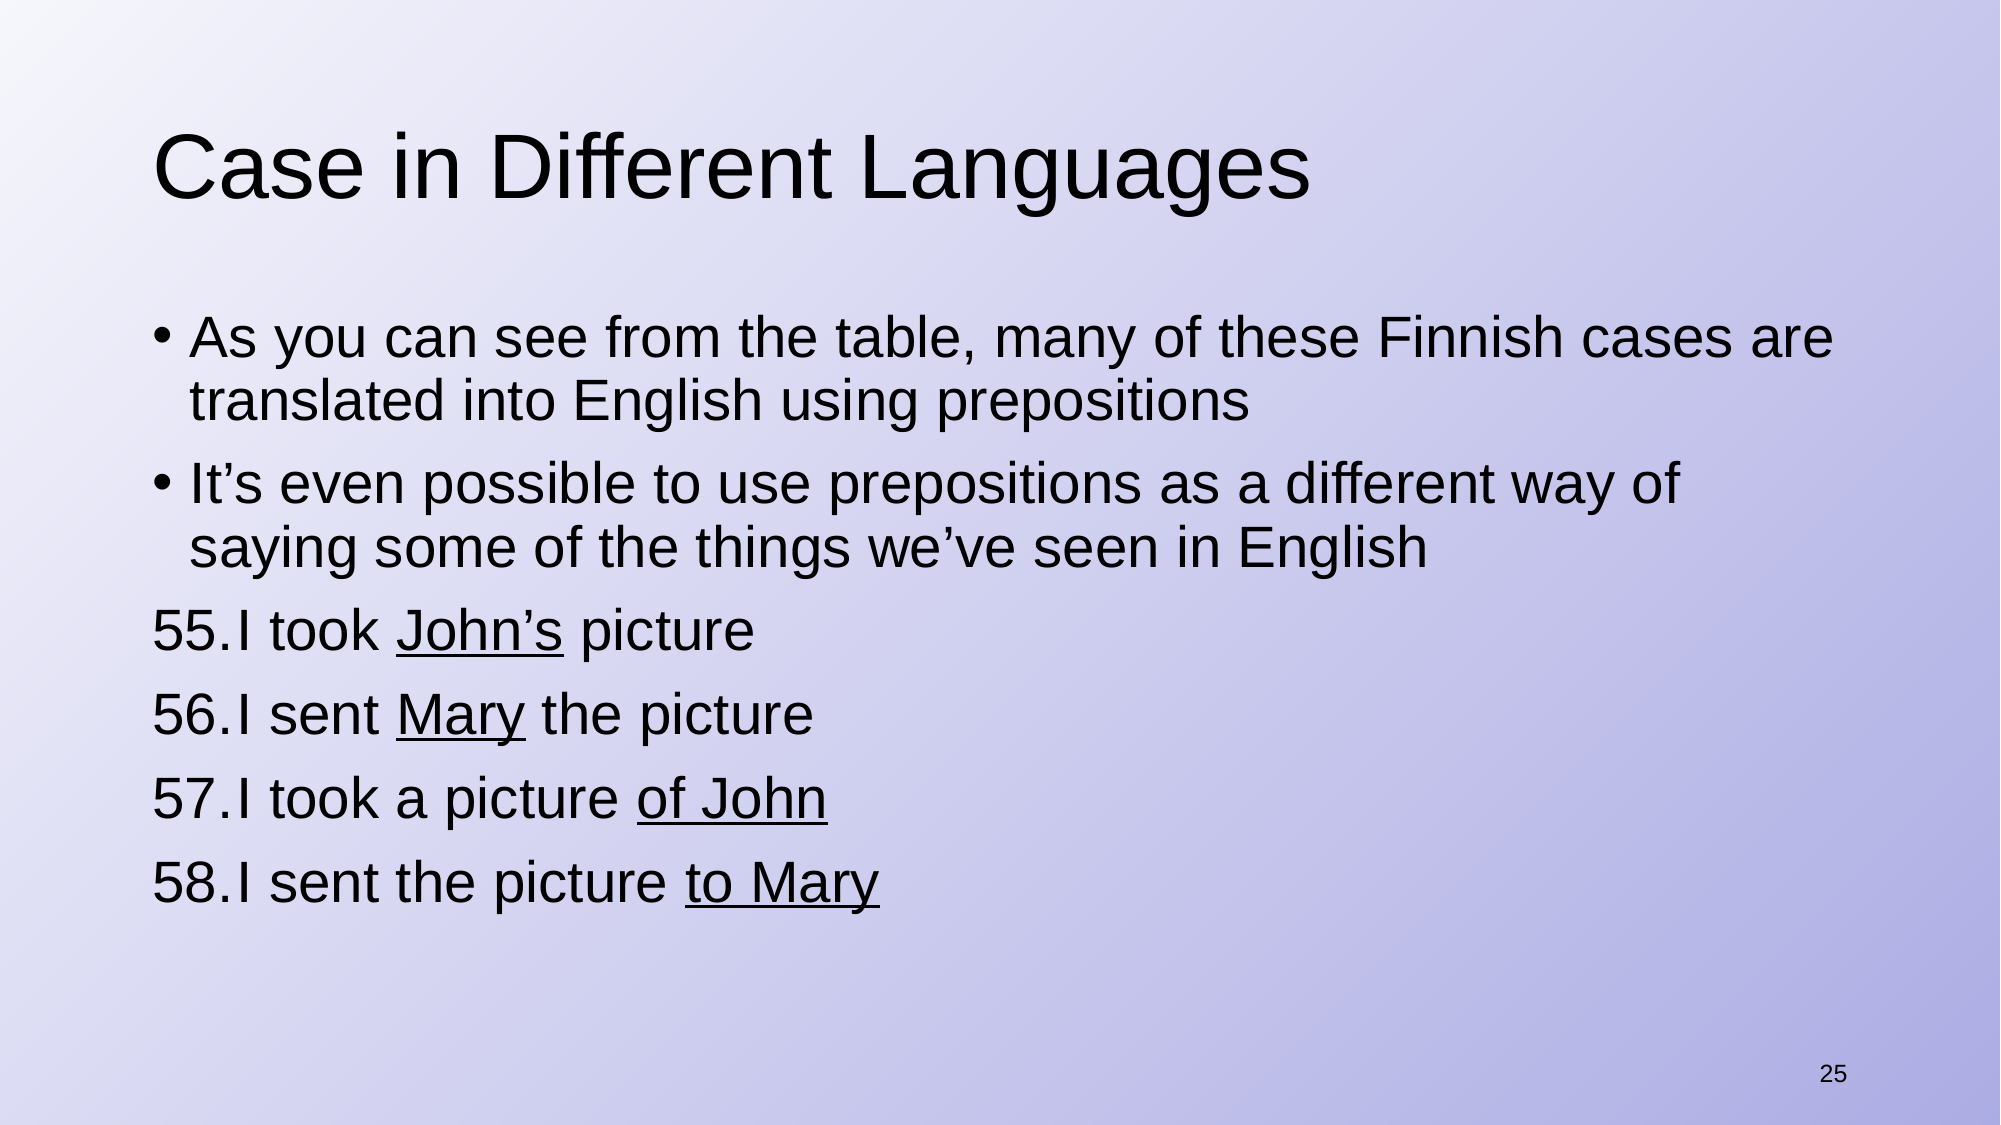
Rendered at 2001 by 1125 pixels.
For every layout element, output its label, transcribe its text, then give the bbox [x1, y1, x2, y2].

title Case in Different Languages [137, 59, 1863, 278]
slide_number 25 [1412, 1042, 1863, 1103]
list As you can see from the table, many of these Finnish cases are translated into English using prepositions It’s even possible to use prepositions as a different way of saying some of the things we’ve seen in English I took John’s picture I sent Mary the picture I took a picture of John I sent the picture to Mary [137, 299, 1863, 1014]
